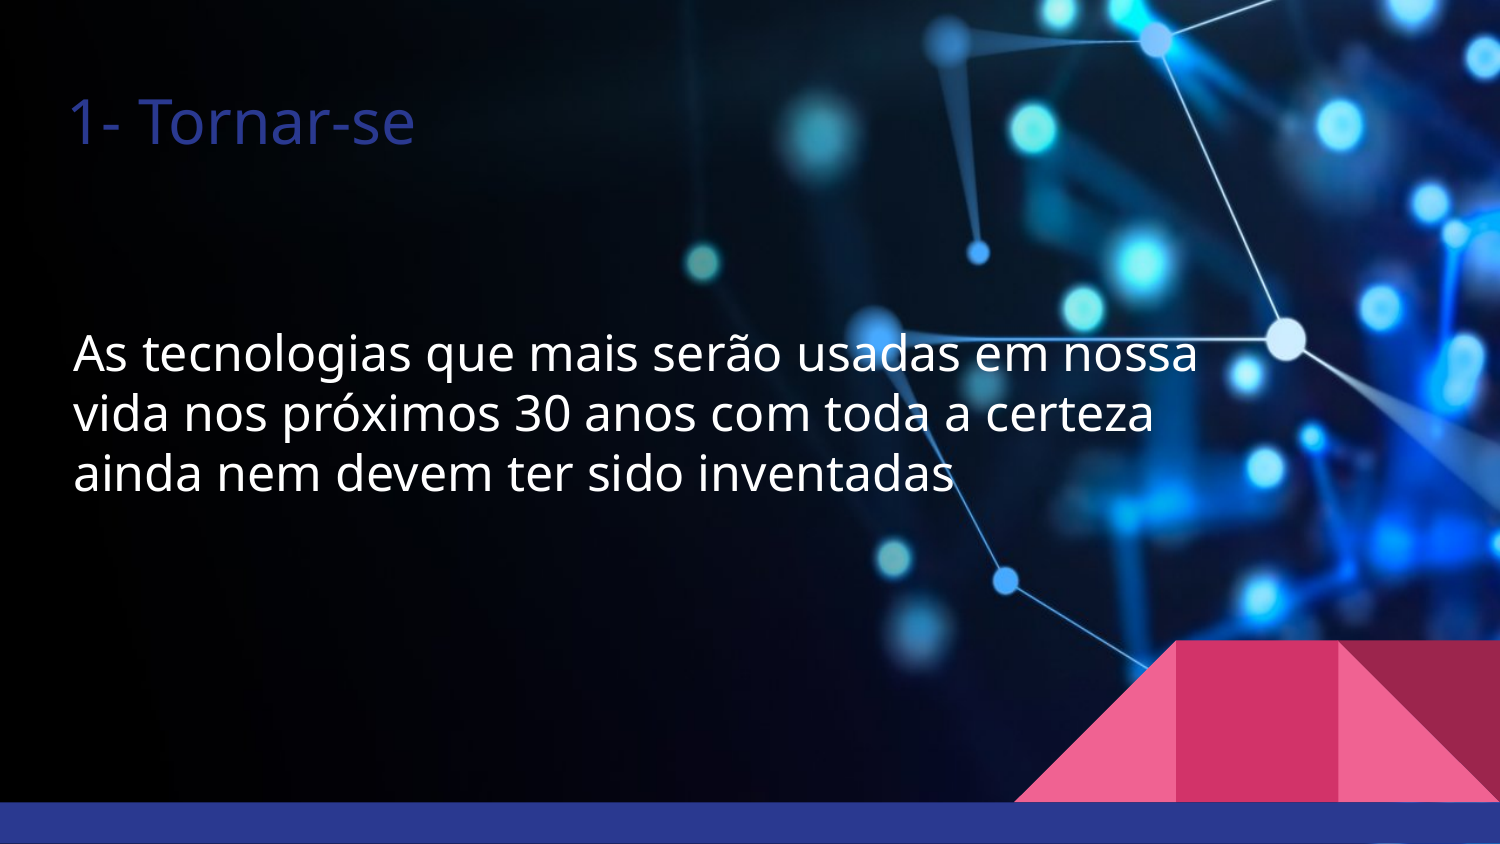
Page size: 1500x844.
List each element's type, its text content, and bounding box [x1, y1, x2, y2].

title 1- Tornar-se [51, 67, 1449, 167]
text_box As tecnologias que mais serão usadas em nossa vida nos próximos 30 anos com toda a certeza ainda nem devem ter sido inventadas [58, 306, 1306, 552]
picture [0, 0, 1500, 802]
